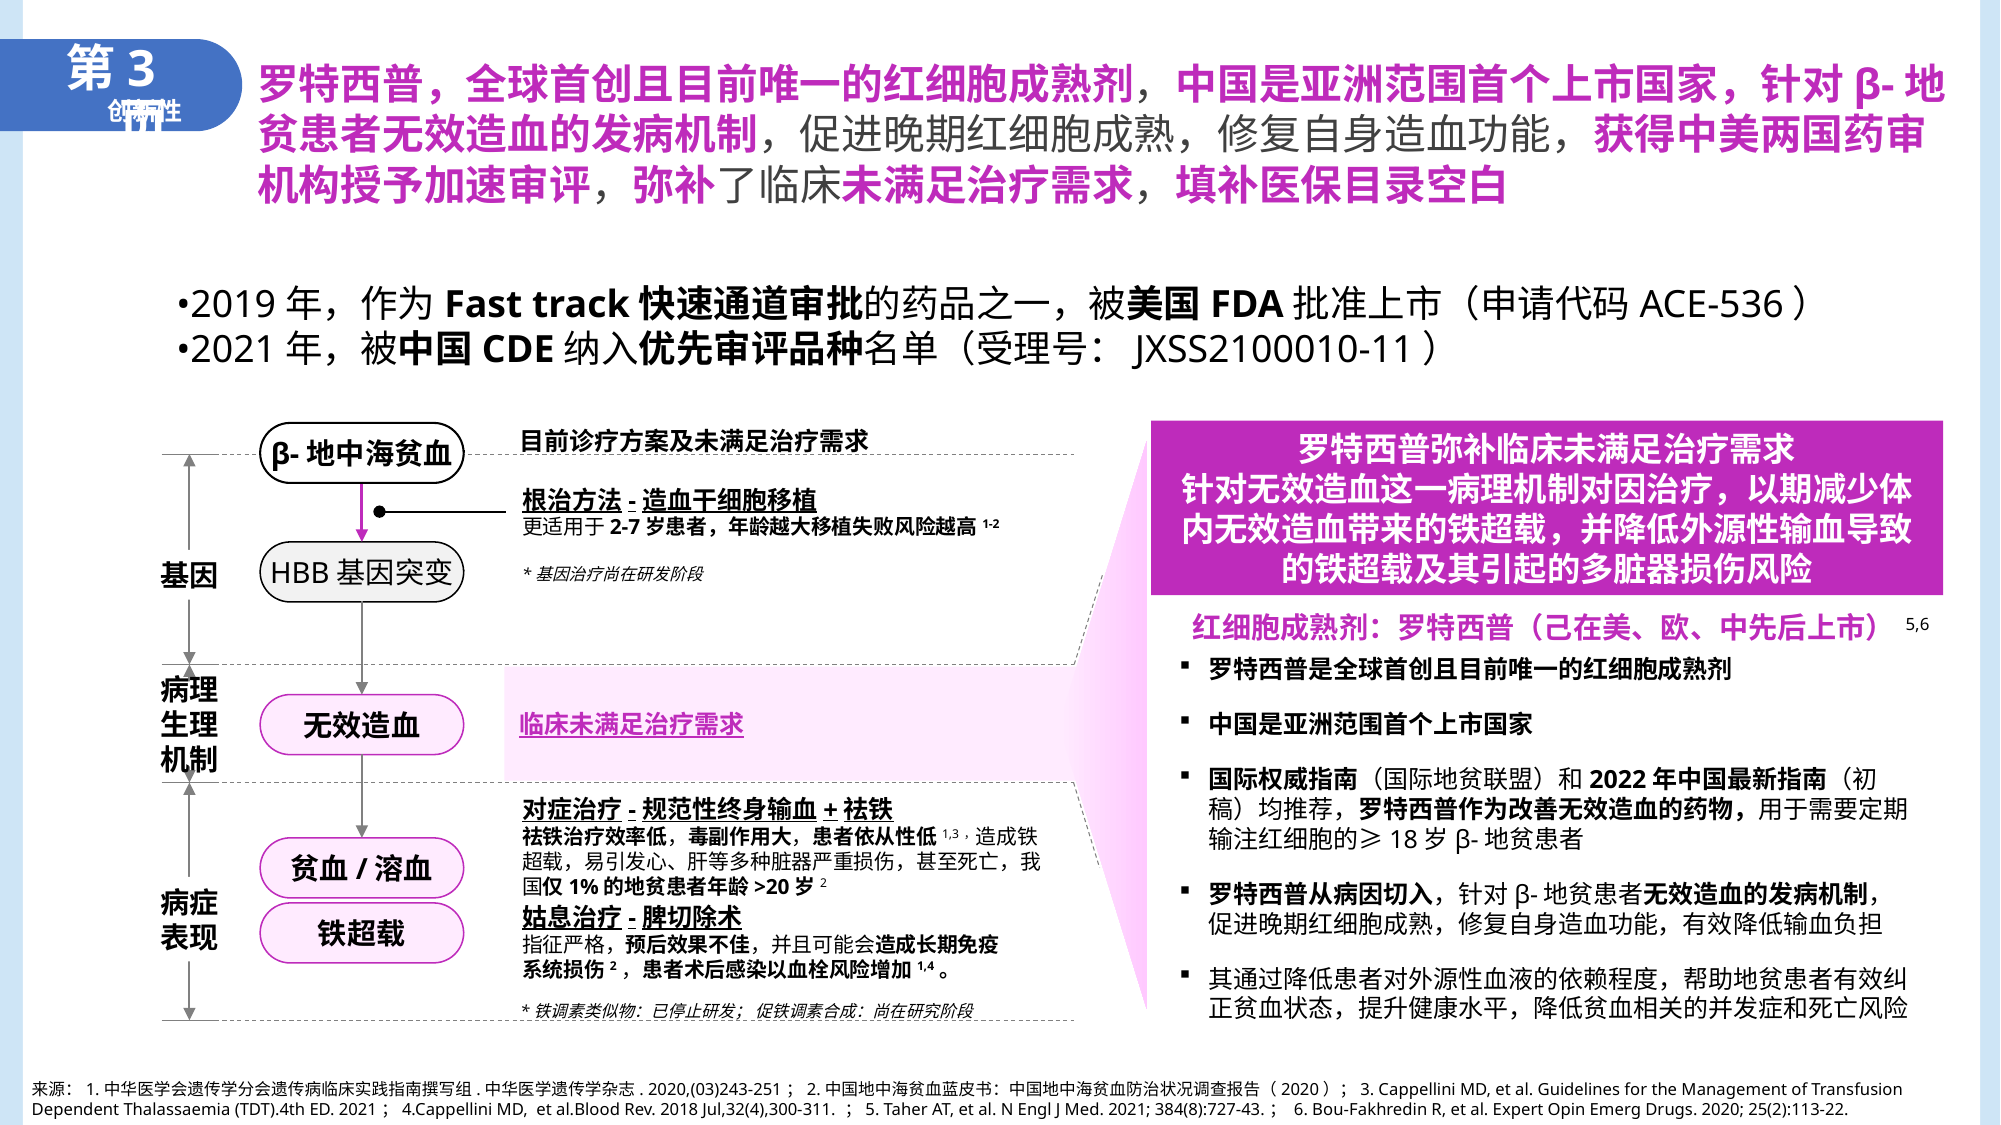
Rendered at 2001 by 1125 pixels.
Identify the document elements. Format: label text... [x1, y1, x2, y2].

list 罗特西普，全球首创且目前唯一的红细胞成熟剂，中国是亚洲范围首个上市国家，针对β-地贫患者无效造血的发病机制，促进晚期红细胞成熟，修复自身造血功能，获得中美两国药审机构授予加速审评，弥补了临床未满足治疗需求，填补医保目录空白 [242, 50, 1981, 211]
list 创新性 [65, 130, 197, 134]
text_box •2019年，作为Fast track快速通道审批的药品之一，被美国FDA批准上市（申请代码ACE-536） •2021年，被中国CDE纳入优先审评品种名单（受理号：JXSS2100010-11） [161, 272, 1900, 378]
list [65, 39, 198, 130]
text_box 来源：1.中华医学会遗传学分会遗传病临床实践指南撰写组.中华医学遗传学杂志. 2020,(03)243-251；2.中国地中海贫血蓝皮书：中国地中海贫血防治状况调查报告（2020）；3. Cappellini MD, et al. Guidelines for the Management of Transfusion Dependent Thalassaemia (TDT).4th ED. 2021；4.Cappellini MD, et al.Blood Rev. 2018 Jul,32(4),300-311. ；5. Taher AT, et al. N Engl J Med. 2021; 384(8):727-43.； 6. Bou-Fakhredin R, et al. Expert Opin Emerg Drugs. 2020; 25(2):113-22. [16, 1071, 1981, 1125]
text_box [131, 417, 1966, 1035]
text_box 第3页 [18, 35, 184, 126]
